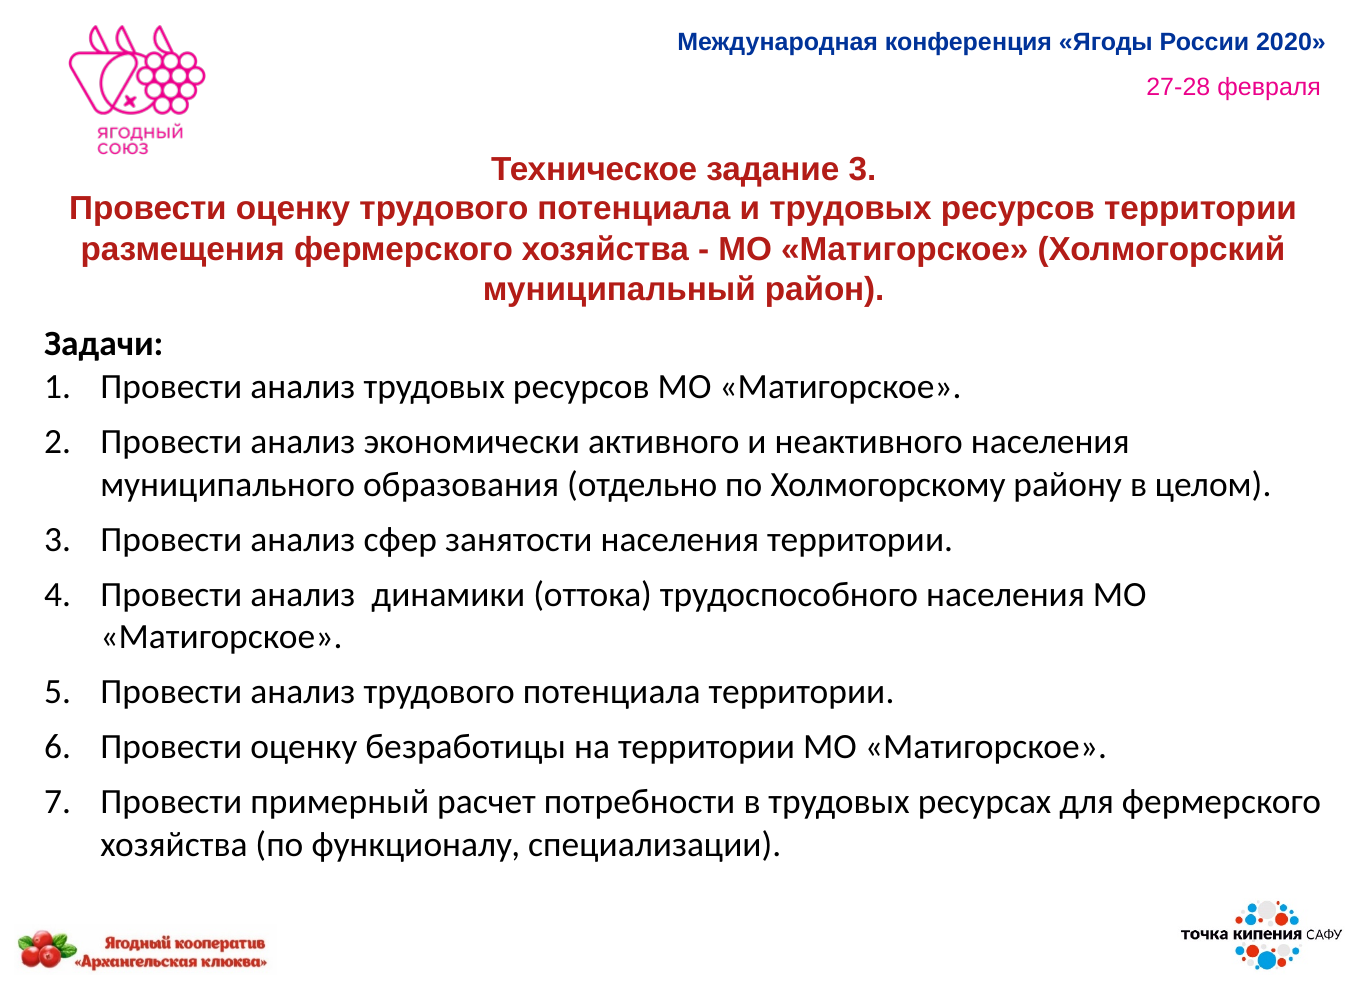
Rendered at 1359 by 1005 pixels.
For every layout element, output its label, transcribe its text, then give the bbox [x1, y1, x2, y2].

text_box Задачи: Провести анализ трудовых ресурсов МО «Матигорское». Провести анализ экономически активного и неактивного населения муниципального образования (отдельно по Холмогорскому району в целом). Провести анализ сфер занятости населения территории. Провести анализ динамики (оттока) трудоспособного населения МО «Матигорское». Провести анализ трудового потенциала территории. Провести оценку безработицы на территории МО «Матигорское». Провести примерный расчет потребности в трудовых ресурсах для фермерского хозяйства (по функционалу, специализации). [29, 313, 1339, 926]
text_box Техническое задание 3. Провести оценку трудового потенциала и трудовых ресурсов территории размещения фермерского хозяйства - МО «Матигорское» (Холмогорский муниципальный район). [34, 139, 1334, 314]
picture [13, 924, 278, 975]
picture [1176, 895, 1345, 975]
picture [51, 5, 219, 139]
